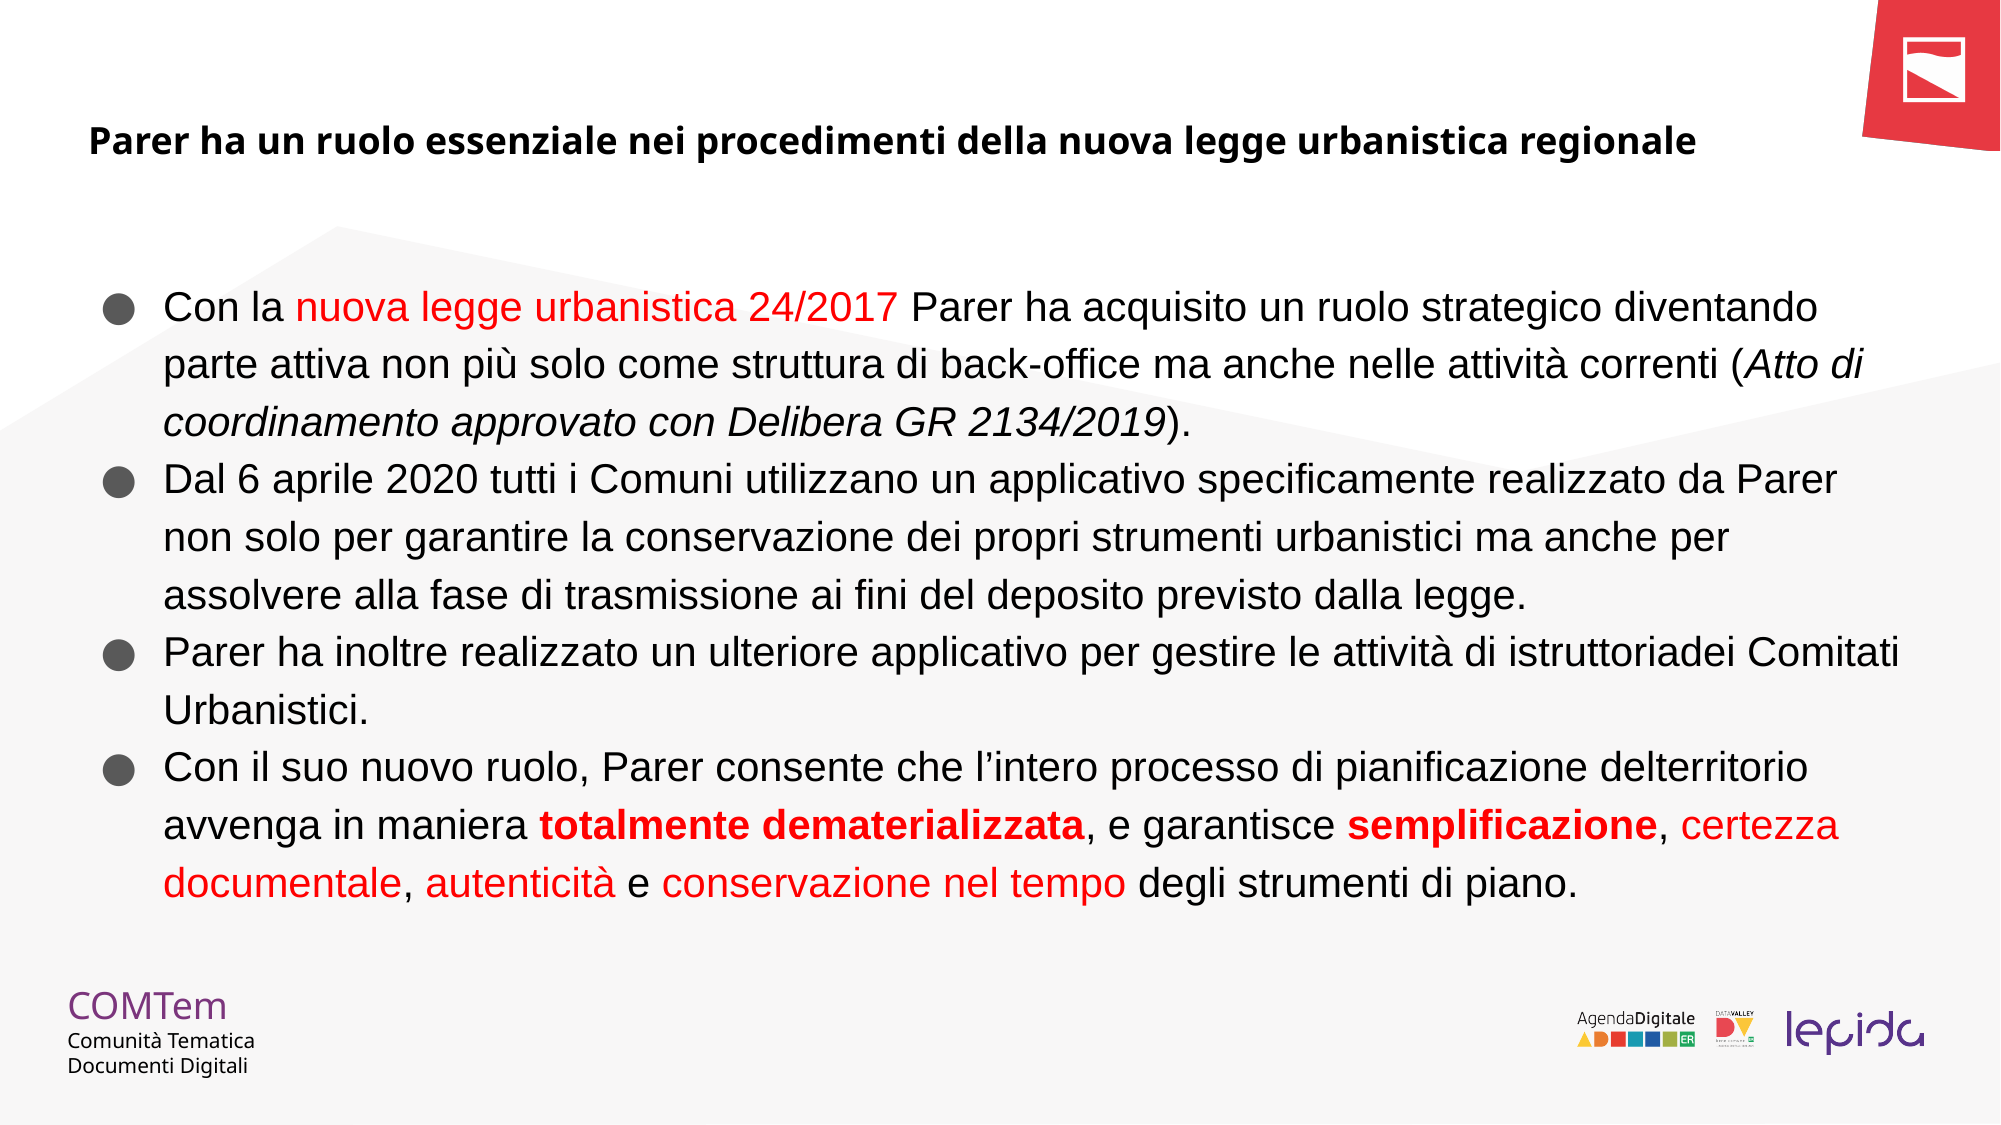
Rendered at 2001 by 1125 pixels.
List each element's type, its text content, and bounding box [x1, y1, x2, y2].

title Parer ha un ruolo essenziale nei procedimenti della nuova legge urbanistica regionale [68, 97, 1932, 223]
list Con la nuova legge urbanistica 24/2017 Parer ha acquisito un ruolo strategico diventando parte attiva non più solo come struttura di back-office ma anche nelle attività correnti (Atto di coordinamento approvato con Delibera GR 2134/2019). Dal 6 aprile 2020 tutti i Comuni utilizzano un applicativo specificamente realizzato da Parer non solo per garantire la conservazione dei propri strumenti urbanistici ma anche per assolvere alla fase di trasmissione ai fini del deposito previsto dalla legge. Parer ha inoltre realizzato un ulteriore applicativo per gestire le attività di istruttoriadei Comitati Urbanistici. Con il suo nuovo ruolo, Parer consente che l’intero processo di pianificazione delterritorio avvenga in maniera totalmente dematerializzata, e garantisce semplificazione, certezza documentale, autenticità e conservazione nel tempo degli strumenti di piano. [68, 252, 1932, 1000]
picture [1577, 1011, 1754, 1047]
picture [1787, 1011, 1924, 1055]
picture [1862, 0, 2001, 151]
